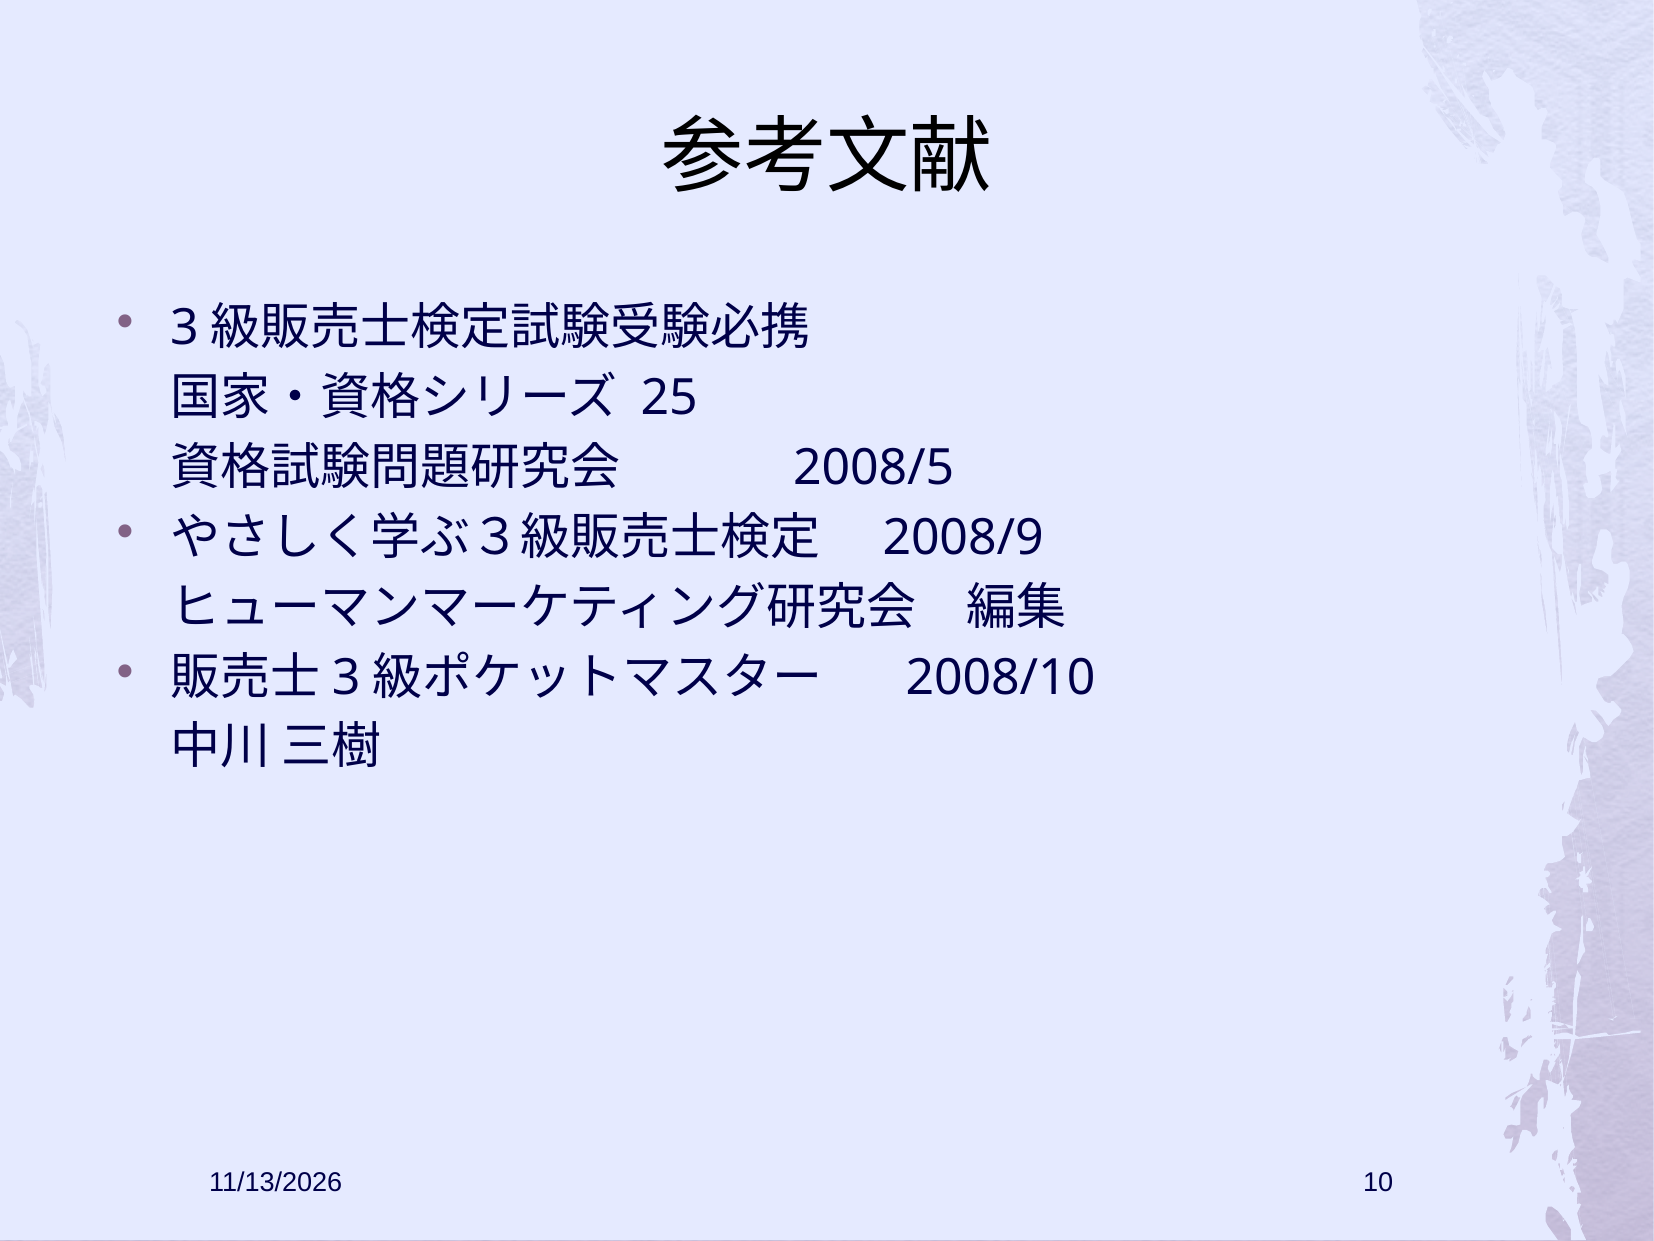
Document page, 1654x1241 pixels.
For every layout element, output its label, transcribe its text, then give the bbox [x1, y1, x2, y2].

slide_number 10 [1185, 1149, 1571, 1216]
list 3級販売士検定試験受験必携 国家・資格シリーズ 25 資格試験問題研究会 2008/5 やさしく学ぶ３級販売士検定 2008/9 ヒューマンマーケティング研究会 編集 販売士3級ポケットマスター 2008/10 中川 三樹 [82, 290, 1571, 1094]
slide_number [82, 1149, 469, 1216]
title 参考文献 [82, 56, 1571, 249]
